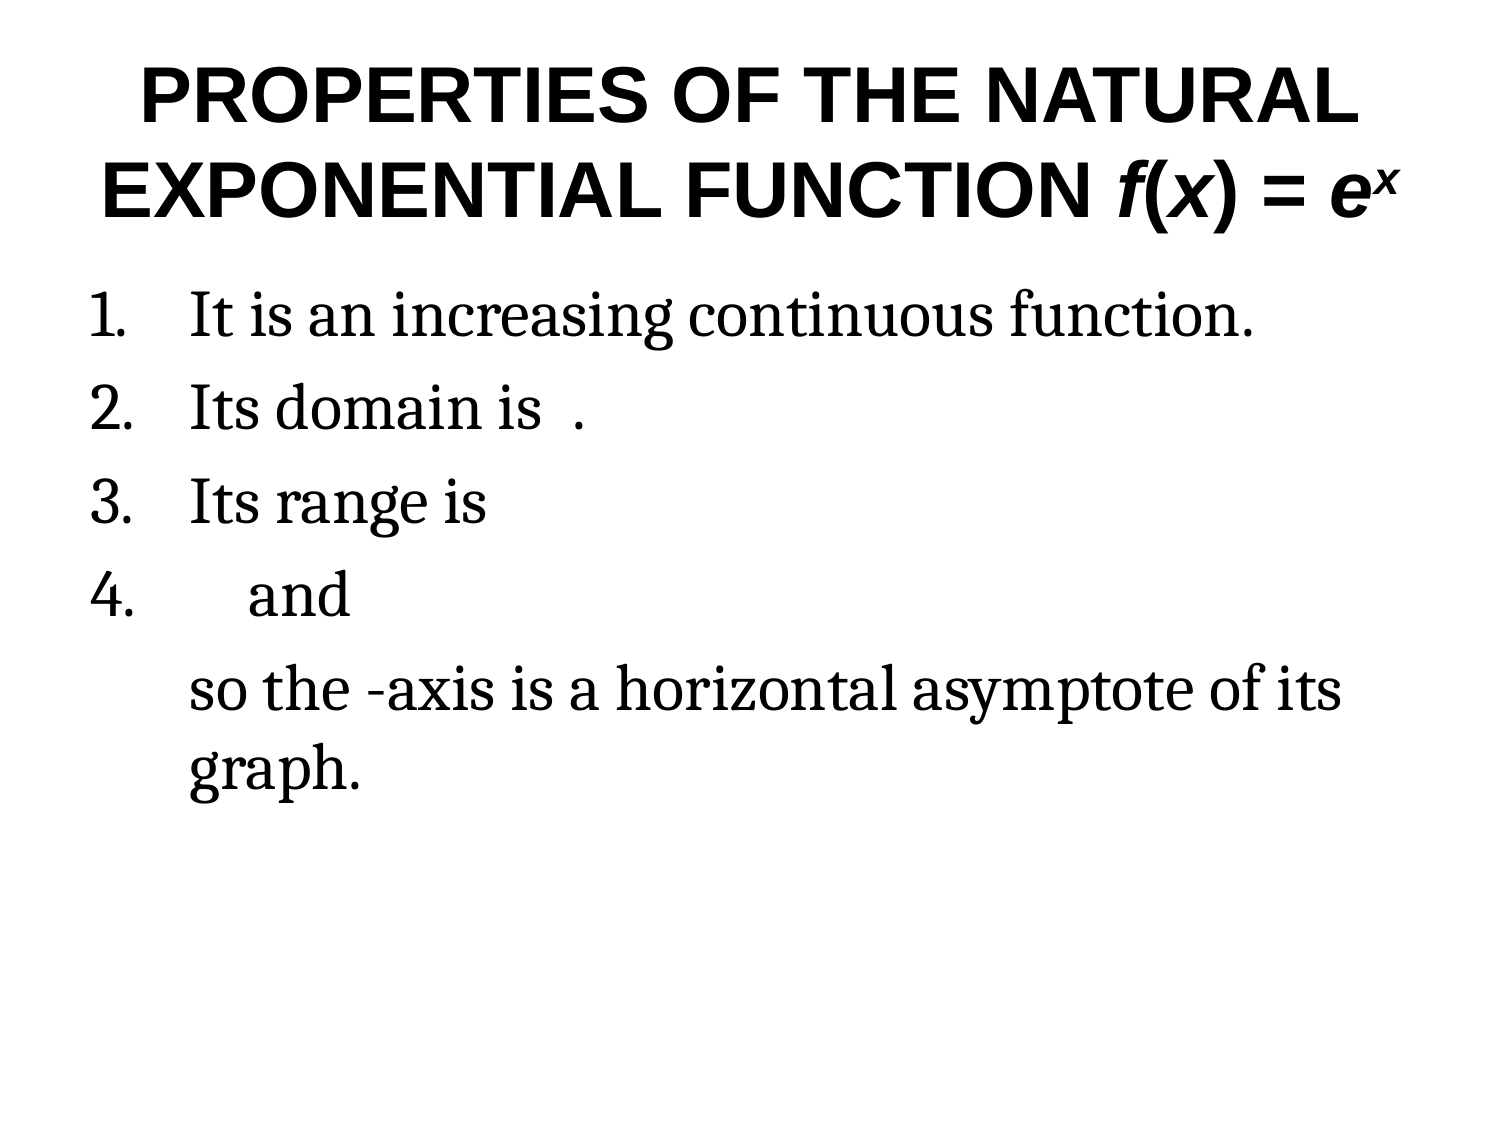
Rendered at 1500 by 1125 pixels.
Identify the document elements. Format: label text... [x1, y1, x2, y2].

title PROPERTIES OF THE NATURAL EXPONENTIAL FUNCTION f(x) = ex [75, 45, 1425, 233]
